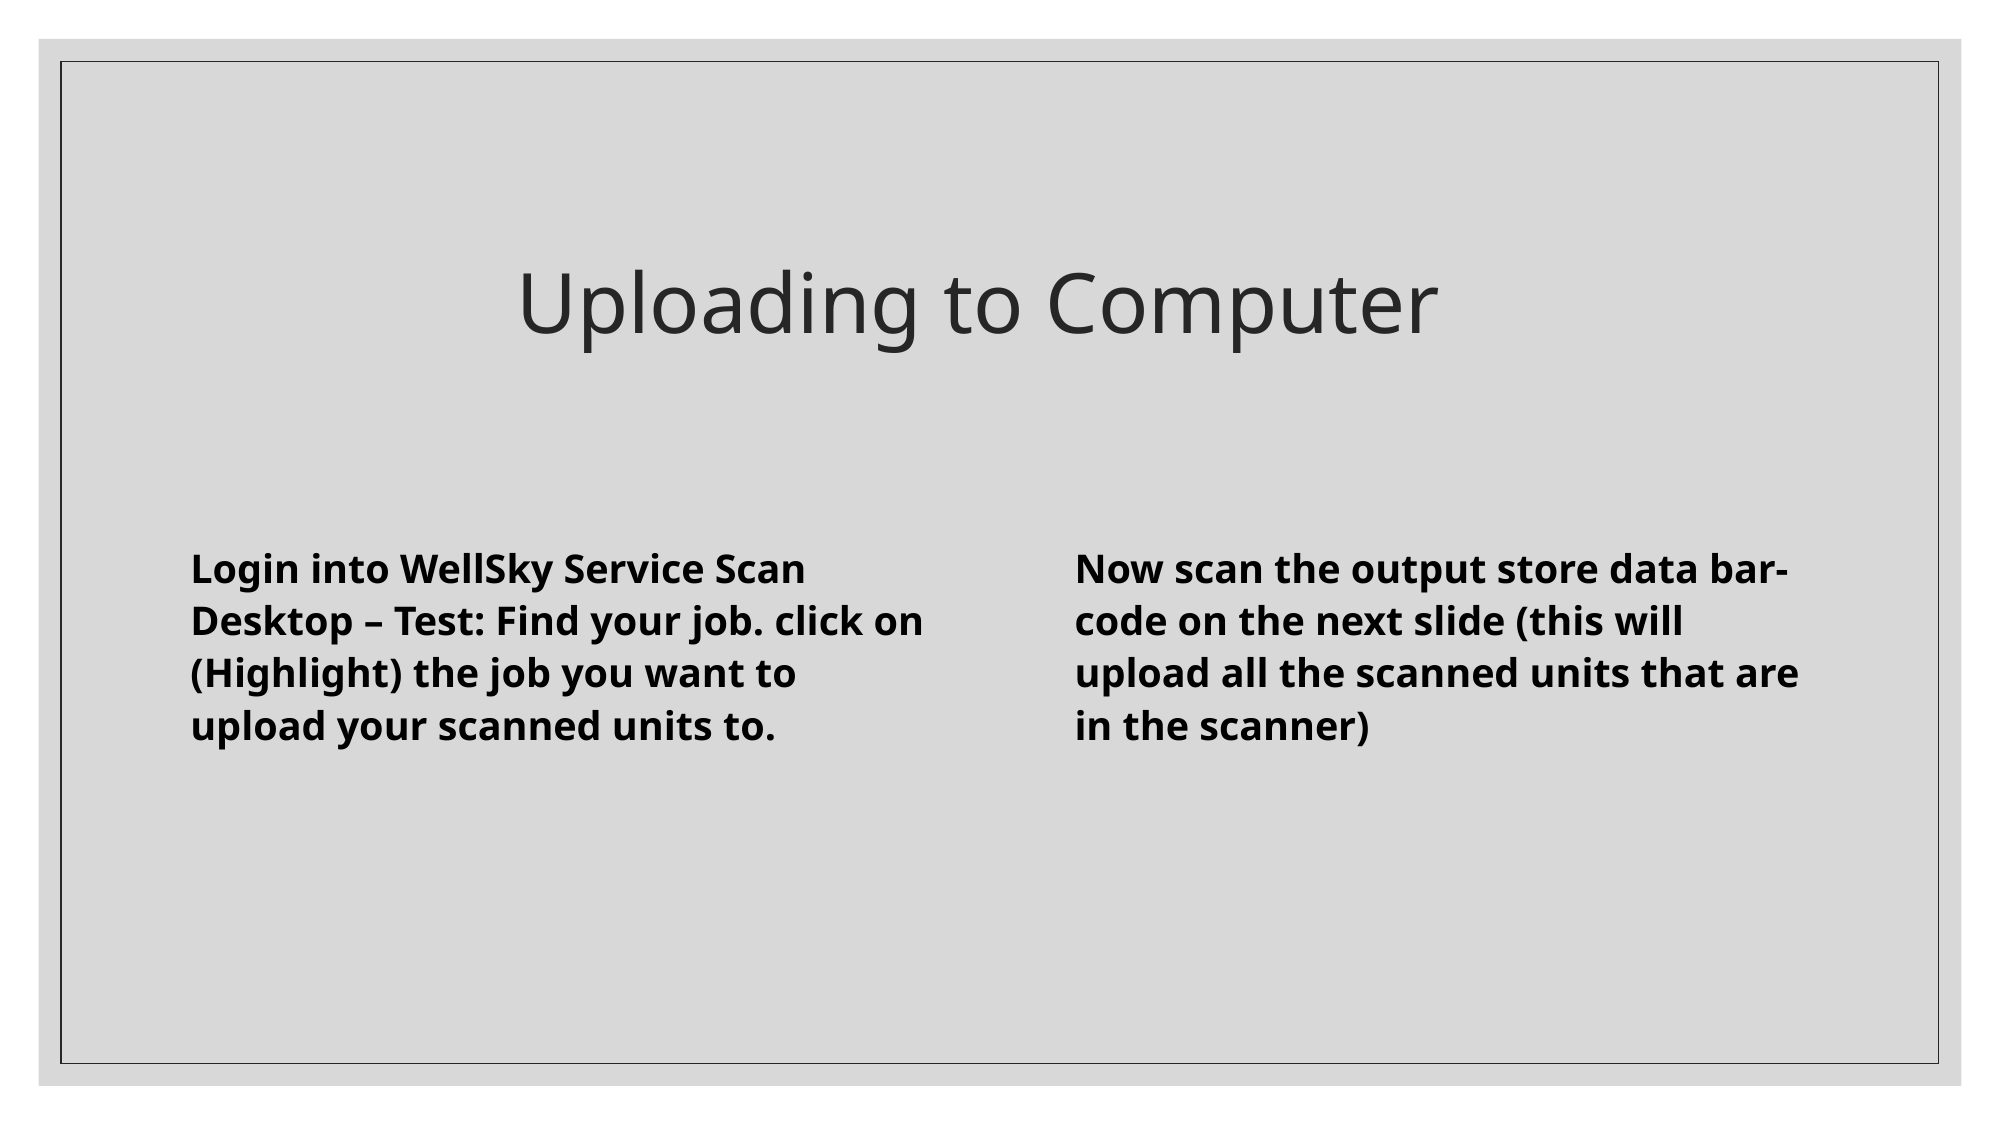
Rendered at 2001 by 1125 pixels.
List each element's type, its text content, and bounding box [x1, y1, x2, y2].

list Now scan the output store data bar-code on the next slide (this will upload all the scanned units that are in the scanner) [1059, 340, 1825, 947]
list Login into WellSky Service Scan Desktop – Test: Find your job. click on (Highlight) the job you want to upload your scanned units to. [175, 340, 941, 947]
title Uploading to Computer [175, 194, 1826, 420]
